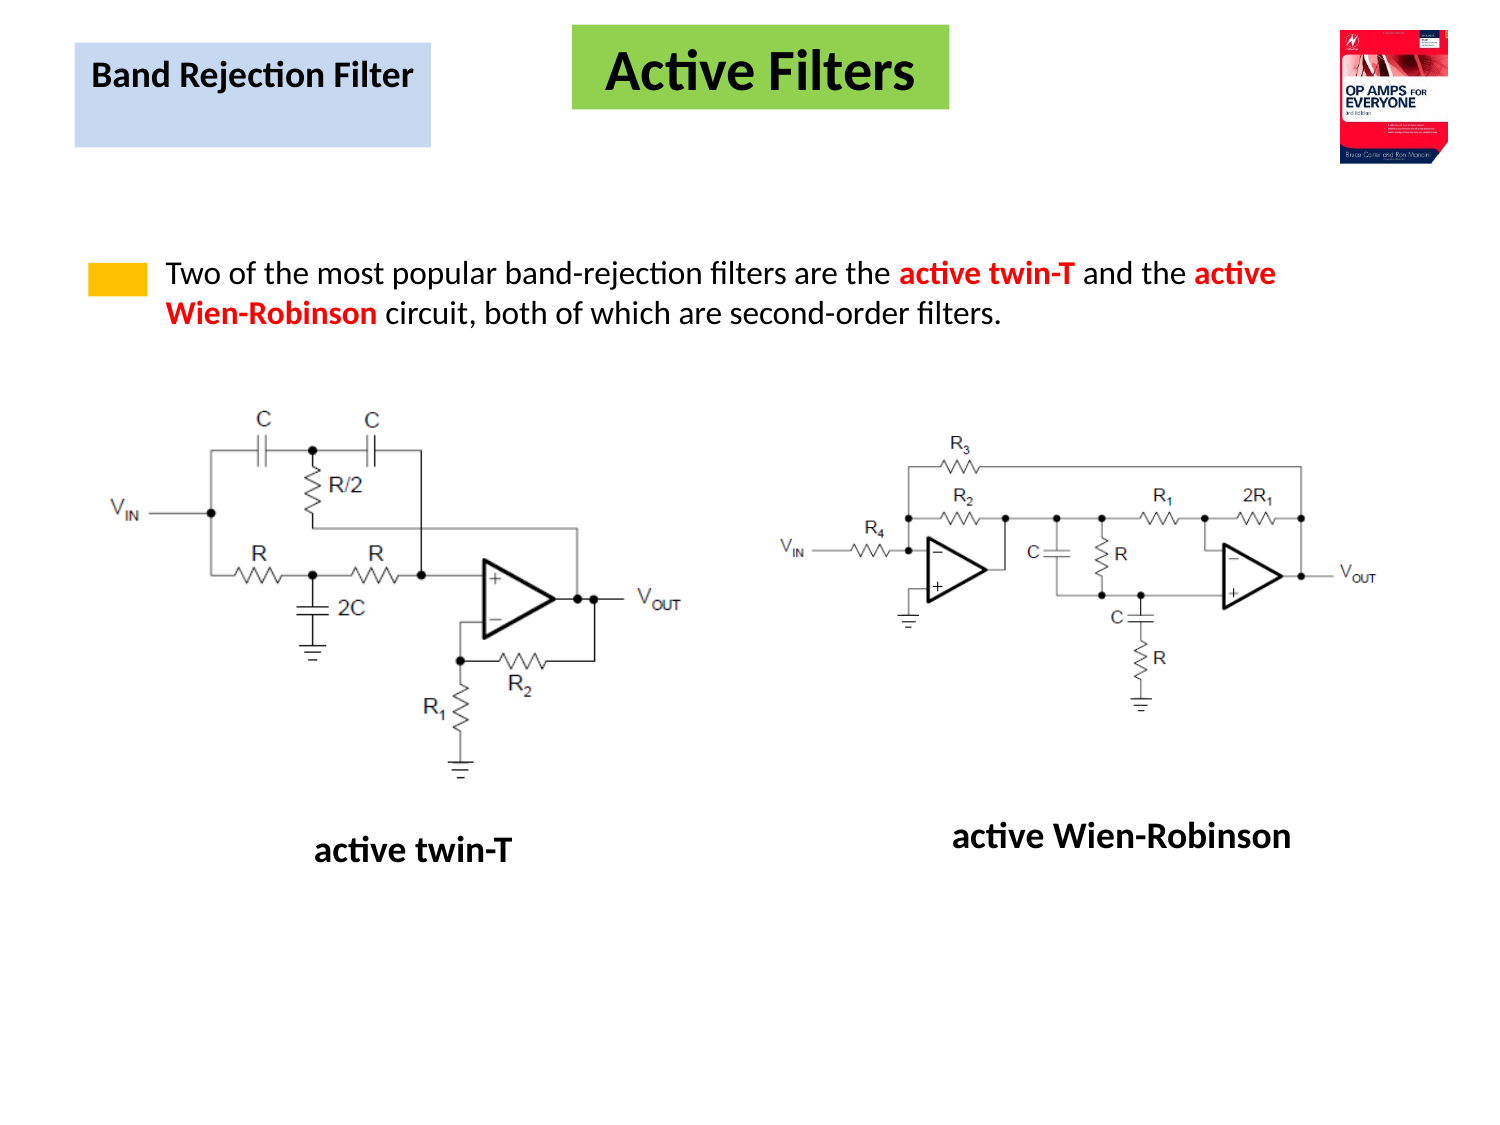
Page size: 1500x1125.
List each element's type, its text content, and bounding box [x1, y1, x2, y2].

text_box active twin-T [289, 817, 538, 877]
picture [100, 398, 695, 794]
picture [1340, 29, 1449, 165]
text_box [86, 261, 150, 298]
picture [762, 420, 1389, 723]
text_box active Wien-Robinson [903, 803, 1341, 864]
text_box Active Filters [572, 24, 950, 110]
text_box Band Rejection Filter [74, 42, 431, 148]
text_box Two of the most popular band-rejection filters are the active twin-T and the active Wien-Robinson circuit, both of which are second-order filters. [150, 243, 1368, 339]
